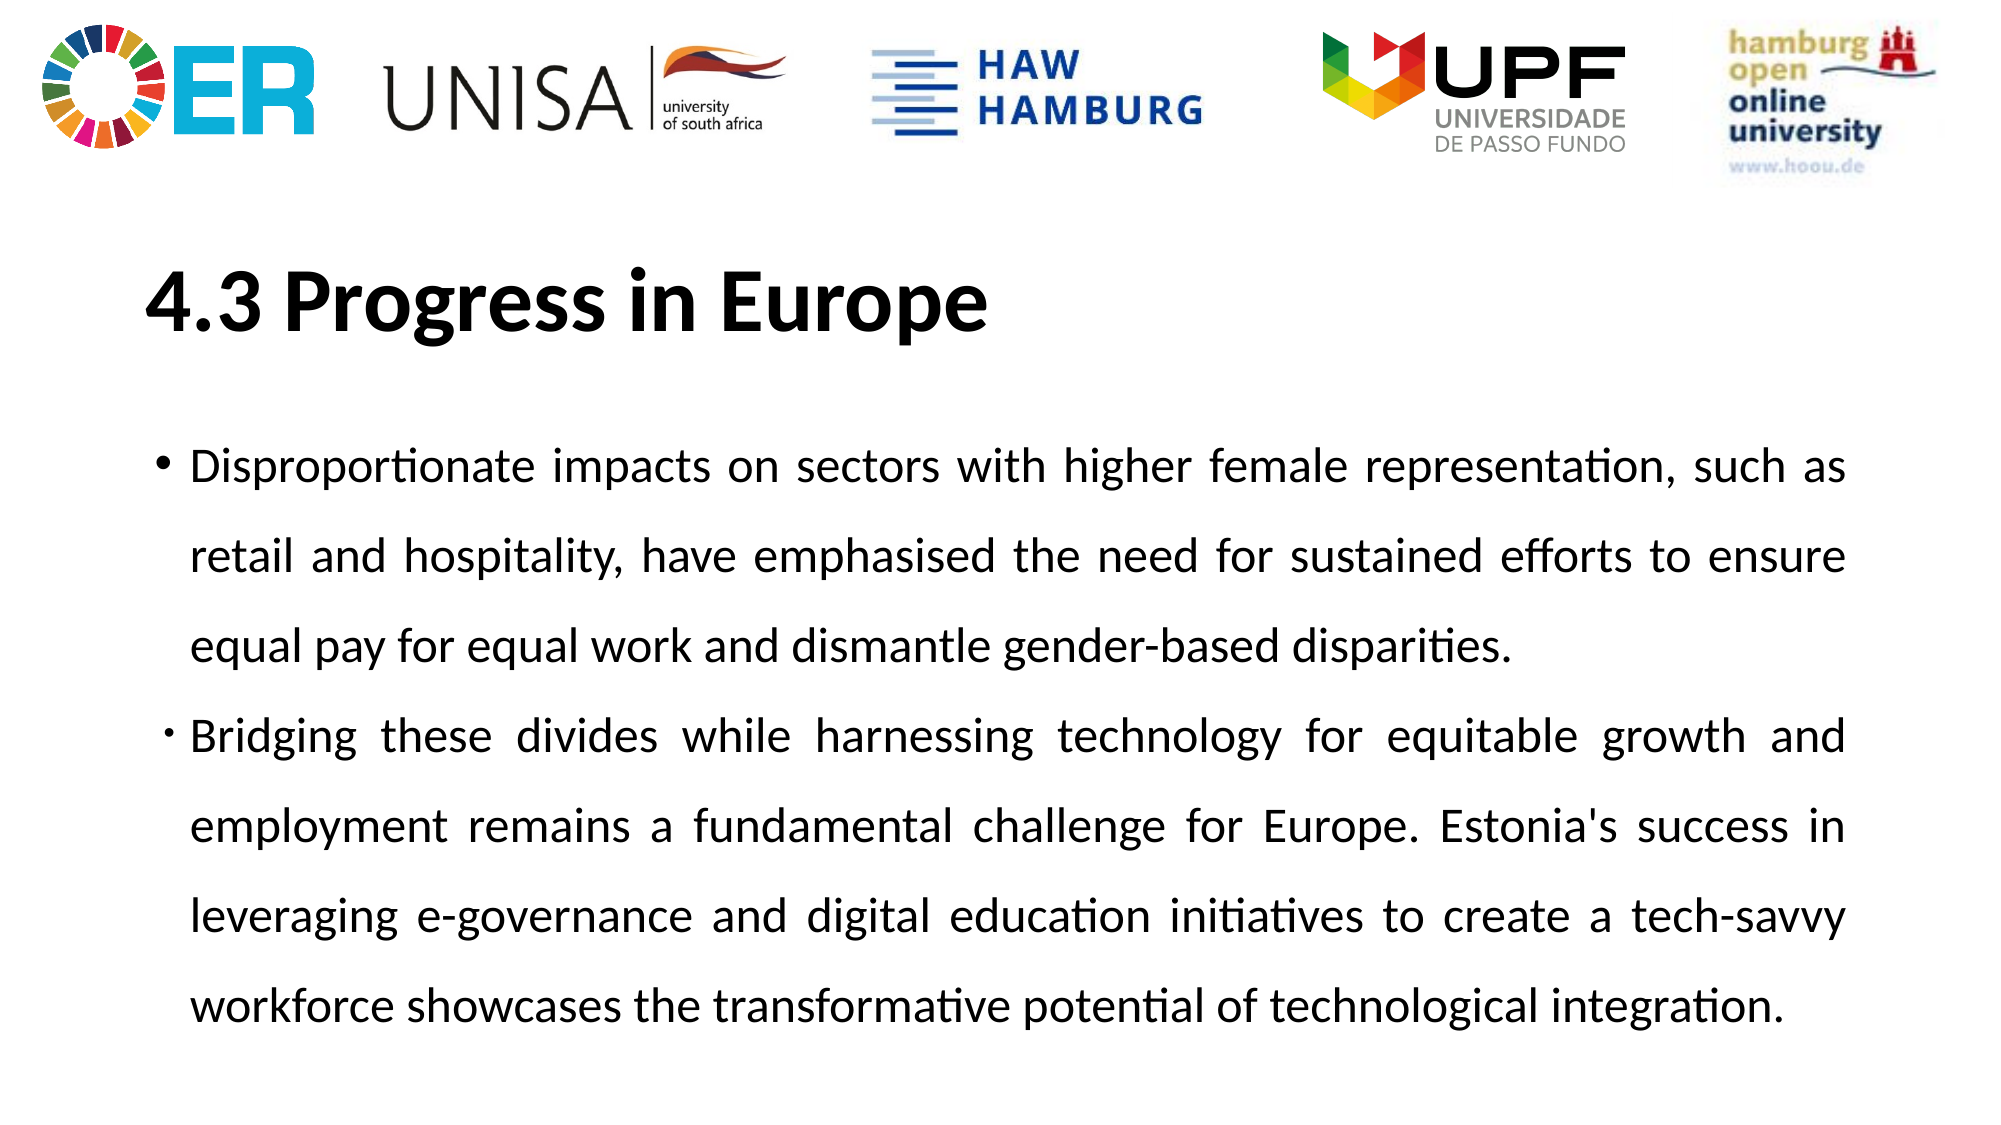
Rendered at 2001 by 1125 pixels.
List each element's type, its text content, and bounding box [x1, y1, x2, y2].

picture [38, 22, 315, 152]
picture [372, 32, 798, 143]
list Disproportionate impacts on sectors with higher female representation, such as retail and hospitality, have emphasised the need for sustained efforts to ensure equal pay for equal work and dismantle gender-based disparities. Bridging these divides while harnessing technology for equitable growth and employment remains a fundamental challenge for Europe. Estonia's success in leveraging e-governance and digital education initiatives to create a tech-savvy workforce showcases the transformative potential of technological integration. [137, 394, 1863, 1065]
picture [263, 64, 294, 88]
picture [1275, 11, 1977, 188]
title 4.3 Progress in Europe [130, 192, 1856, 411]
picture [844, 22, 1229, 165]
